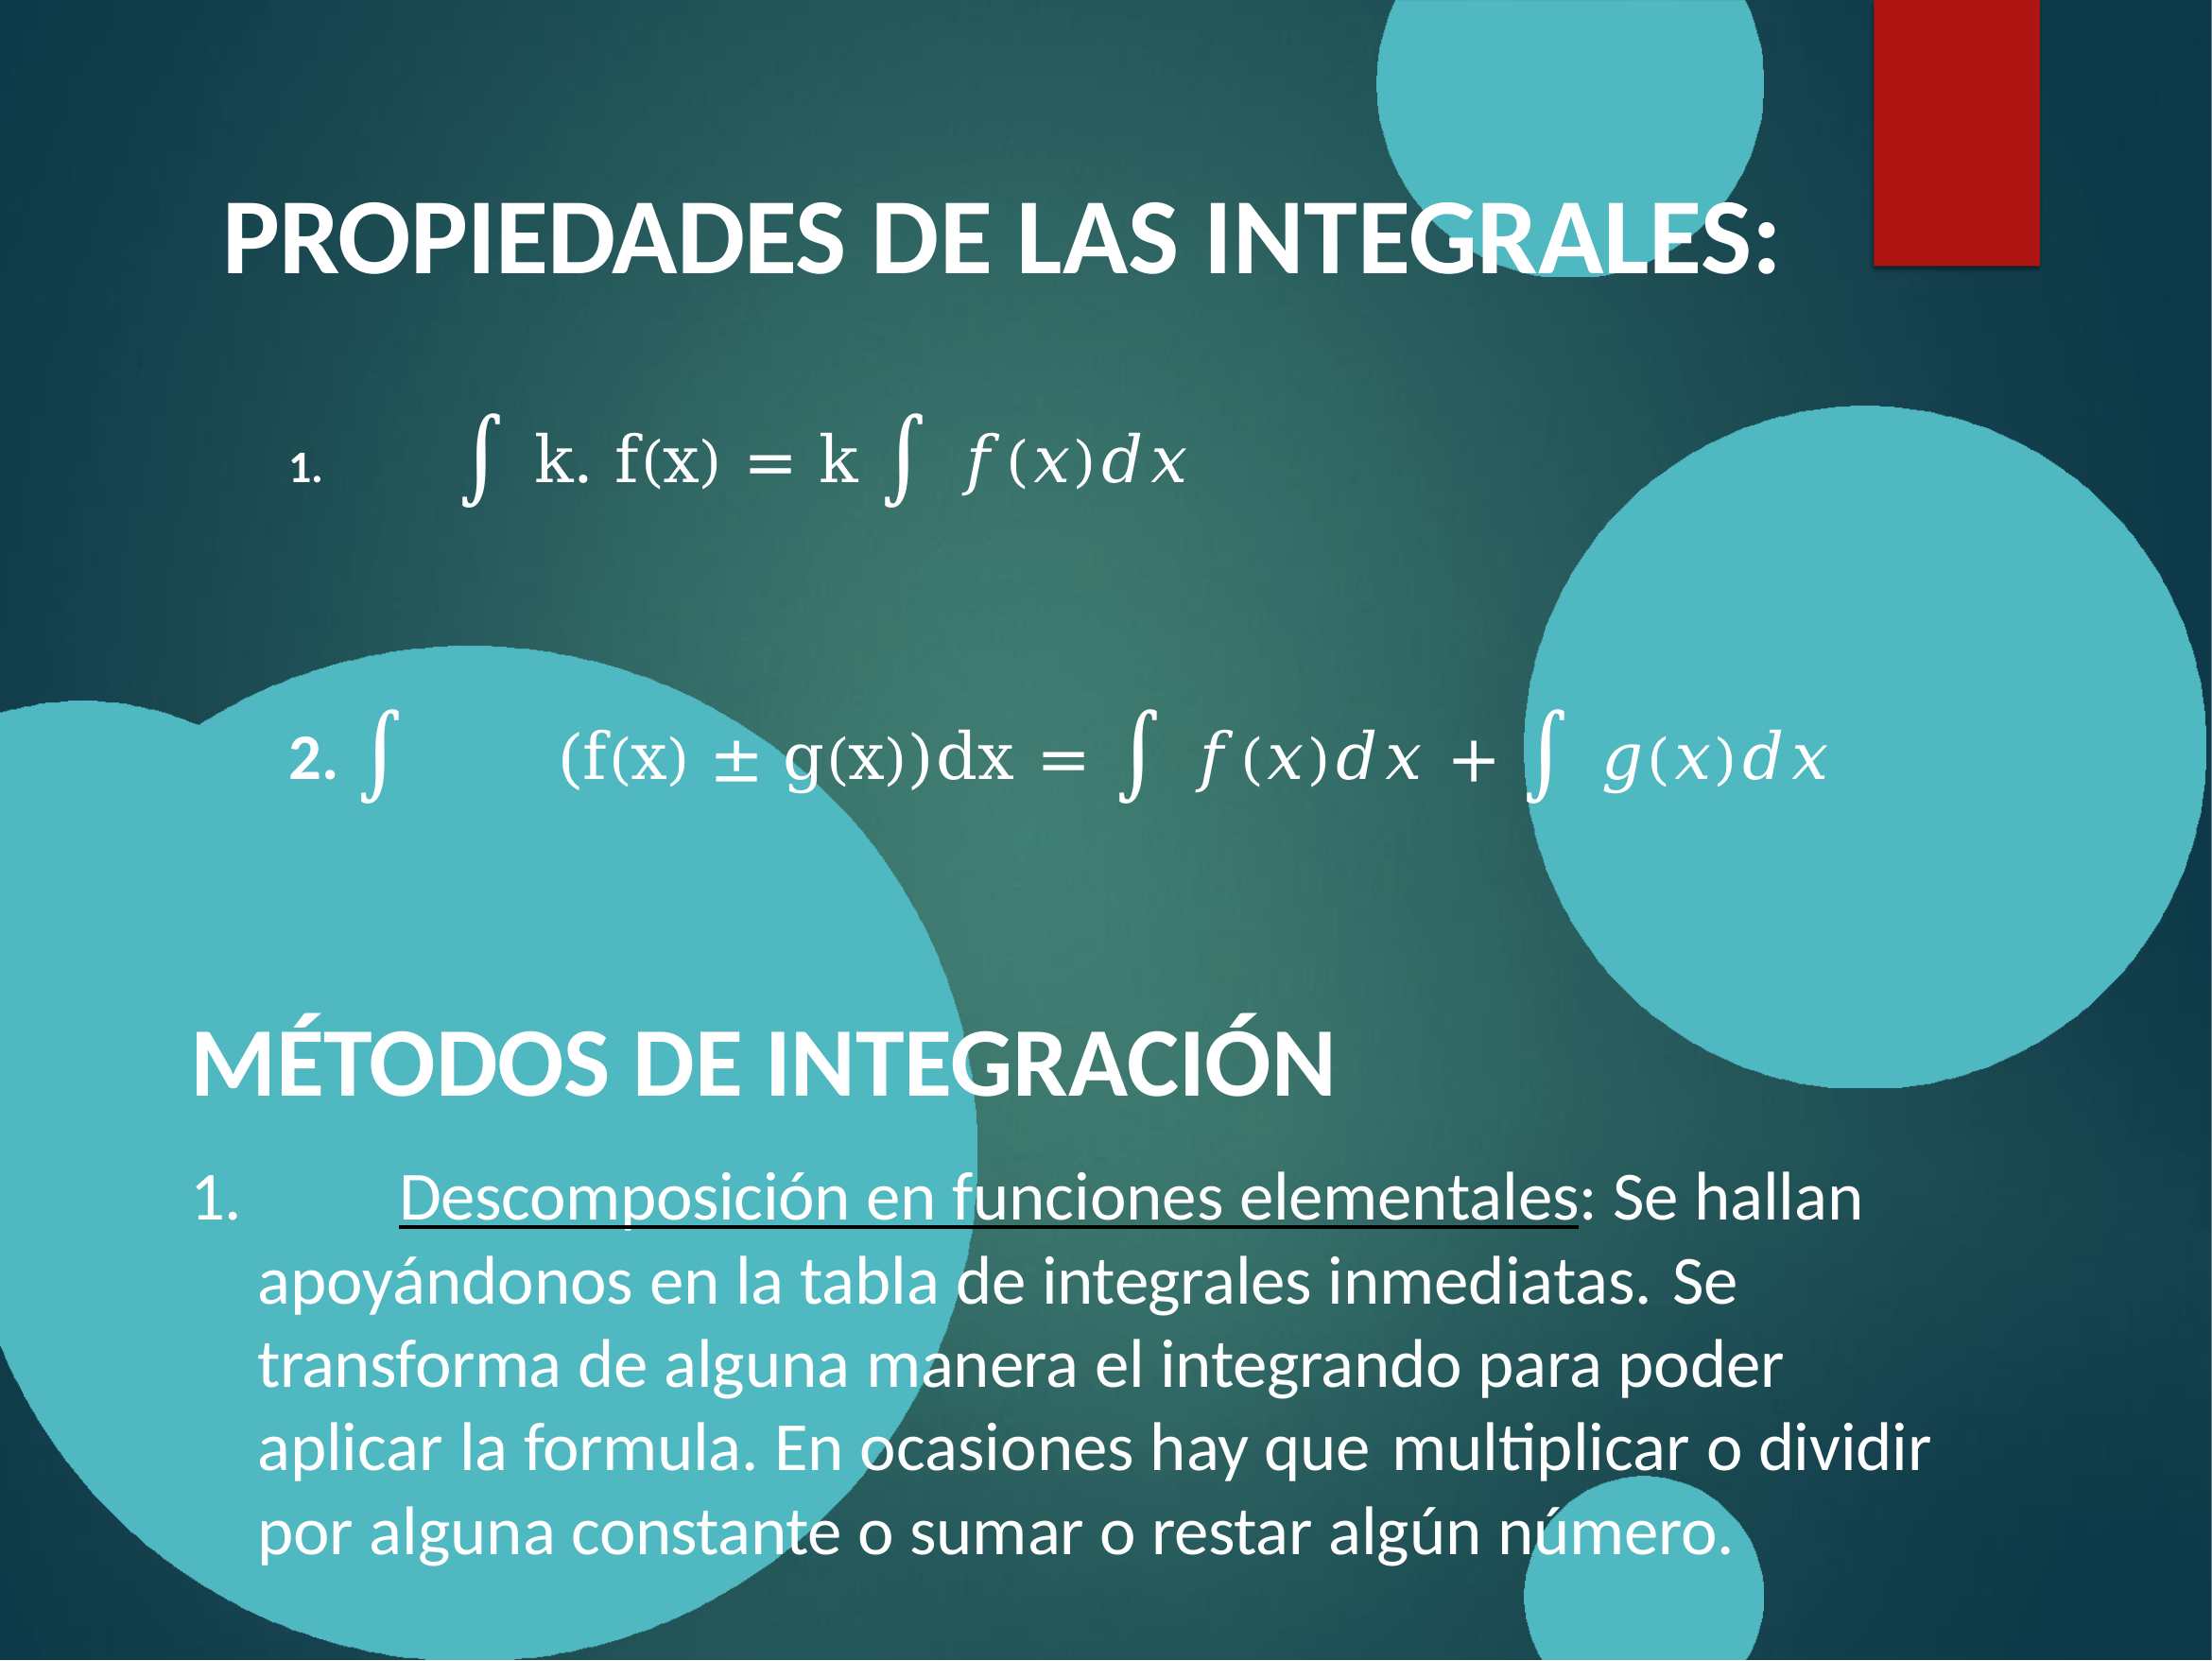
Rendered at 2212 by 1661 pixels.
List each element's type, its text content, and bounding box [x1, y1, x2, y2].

picture [0, 0, 2212, 1660]
title PROPIEDADES DE LAS INTEGRALES: [220, 164, 1789, 333]
text_box 1. ∫ k. f(x) = k ∫ 𝑓(𝑥)𝑑𝑥 2. ∫ (f(x) ± g(x))dx = ∫ 𝑓(𝑥)𝑑𝑥 + ∫ 𝑔(𝑥)𝑑𝑥 MÉTODOS DE INTEGRACIÓN 1. Descomposición en funciones elementales: Se hallan apoyándonos en la tabla de integrales inmediatas. Se transforma de alguna manera el integrando para poder aplicar la formula. En ocasiones hay que multiplicar o dividir por alguna constante o sumar o restar algún número. [188, 333, 1944, 1568]
